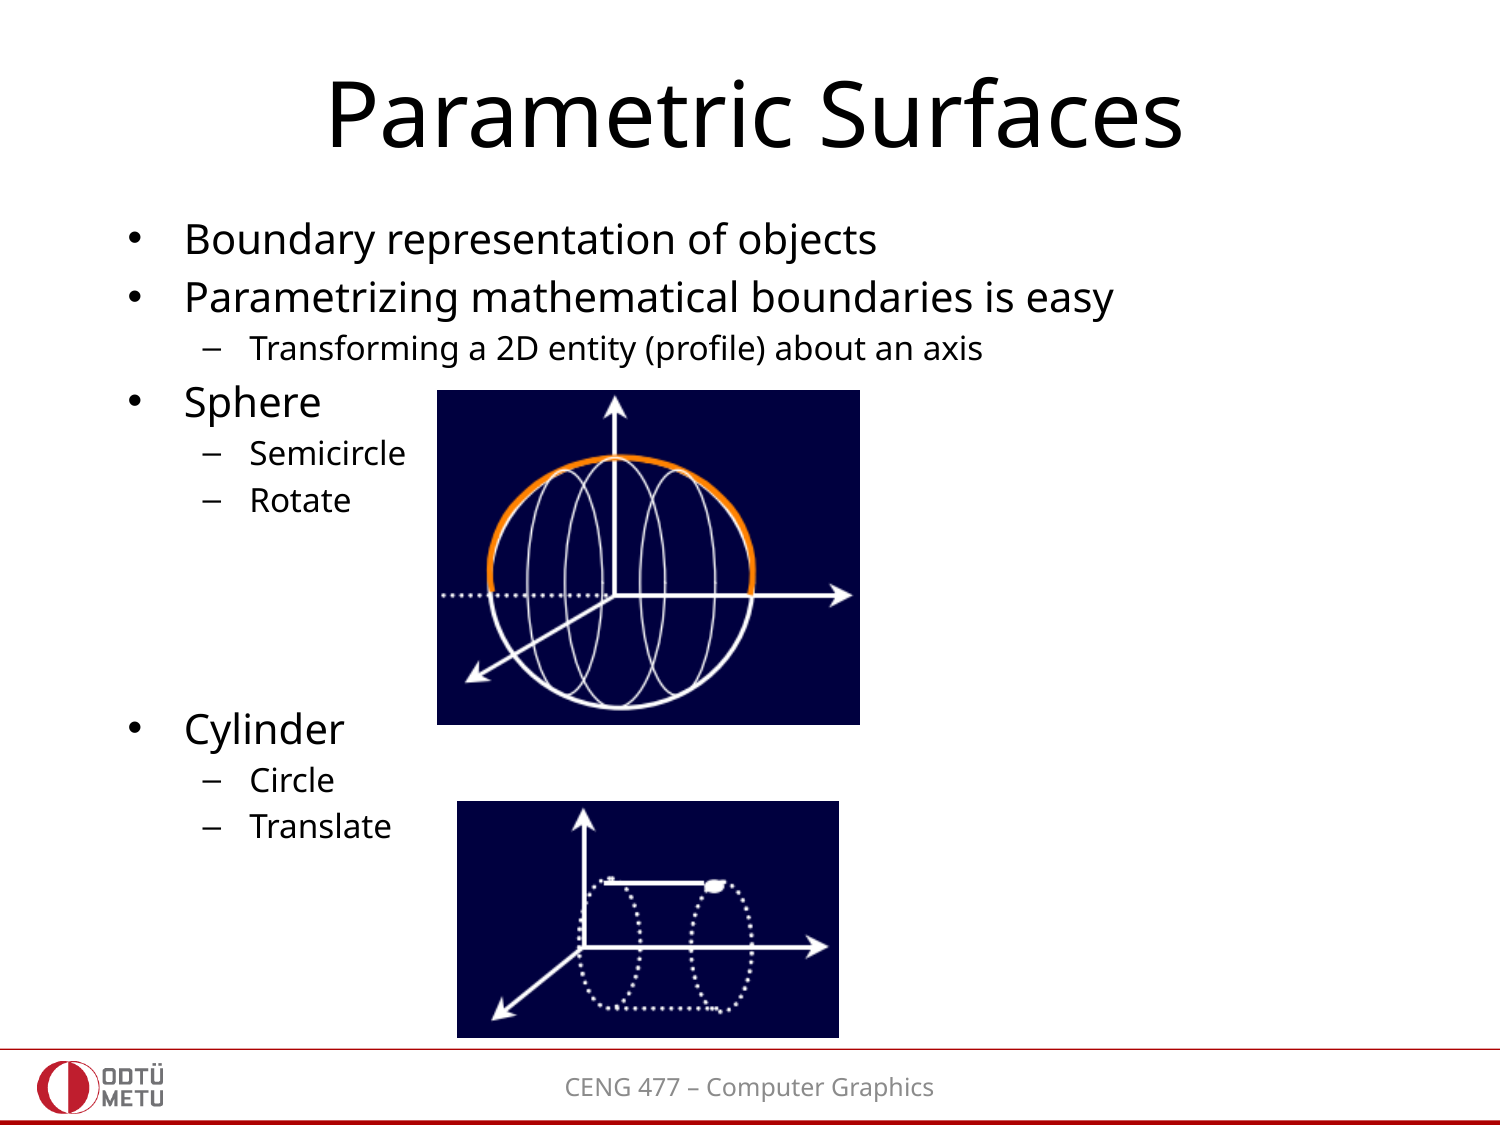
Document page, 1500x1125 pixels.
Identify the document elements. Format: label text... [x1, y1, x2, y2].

list Boundary representation of objects Parametrizing mathematical boundaries is easy Transforming a 2D entity (profile) about an axis Sphere Semicircle Rotate Cylinder Circle Translate [112, 204, 1488, 1117]
picture [37, 1061, 112, 1114]
title Parametric Surfaces [115, 16, 1396, 204]
picture [457, 801, 840, 1039]
picture [437, 389, 860, 725]
footer CENG 477 – Computer Graphics [512, 1056, 988, 1117]
